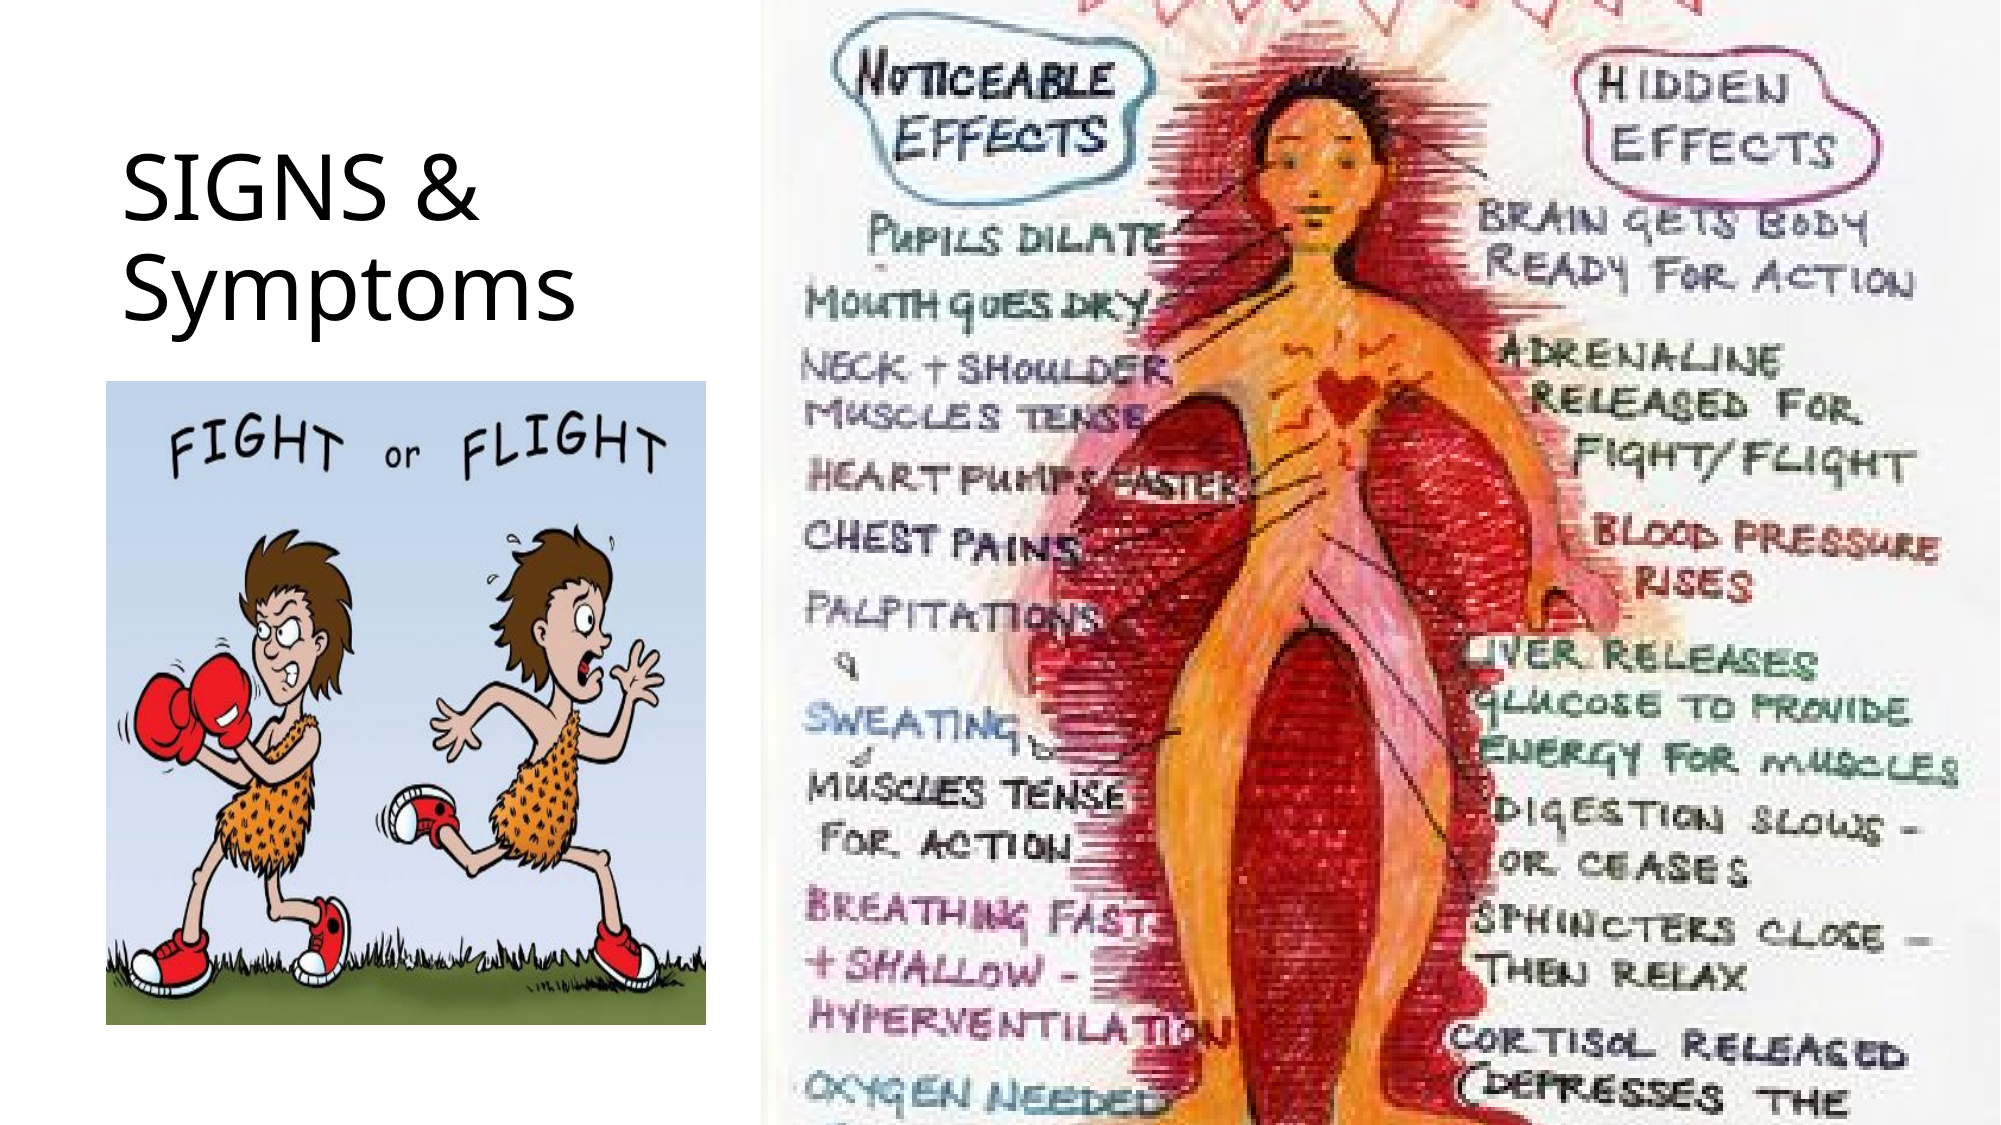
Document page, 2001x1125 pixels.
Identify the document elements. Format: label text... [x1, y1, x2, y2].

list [106, 381, 706, 1025]
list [760, 0, 2000, 1125]
title SIGNS & Symptoms [106, 103, 706, 379]
